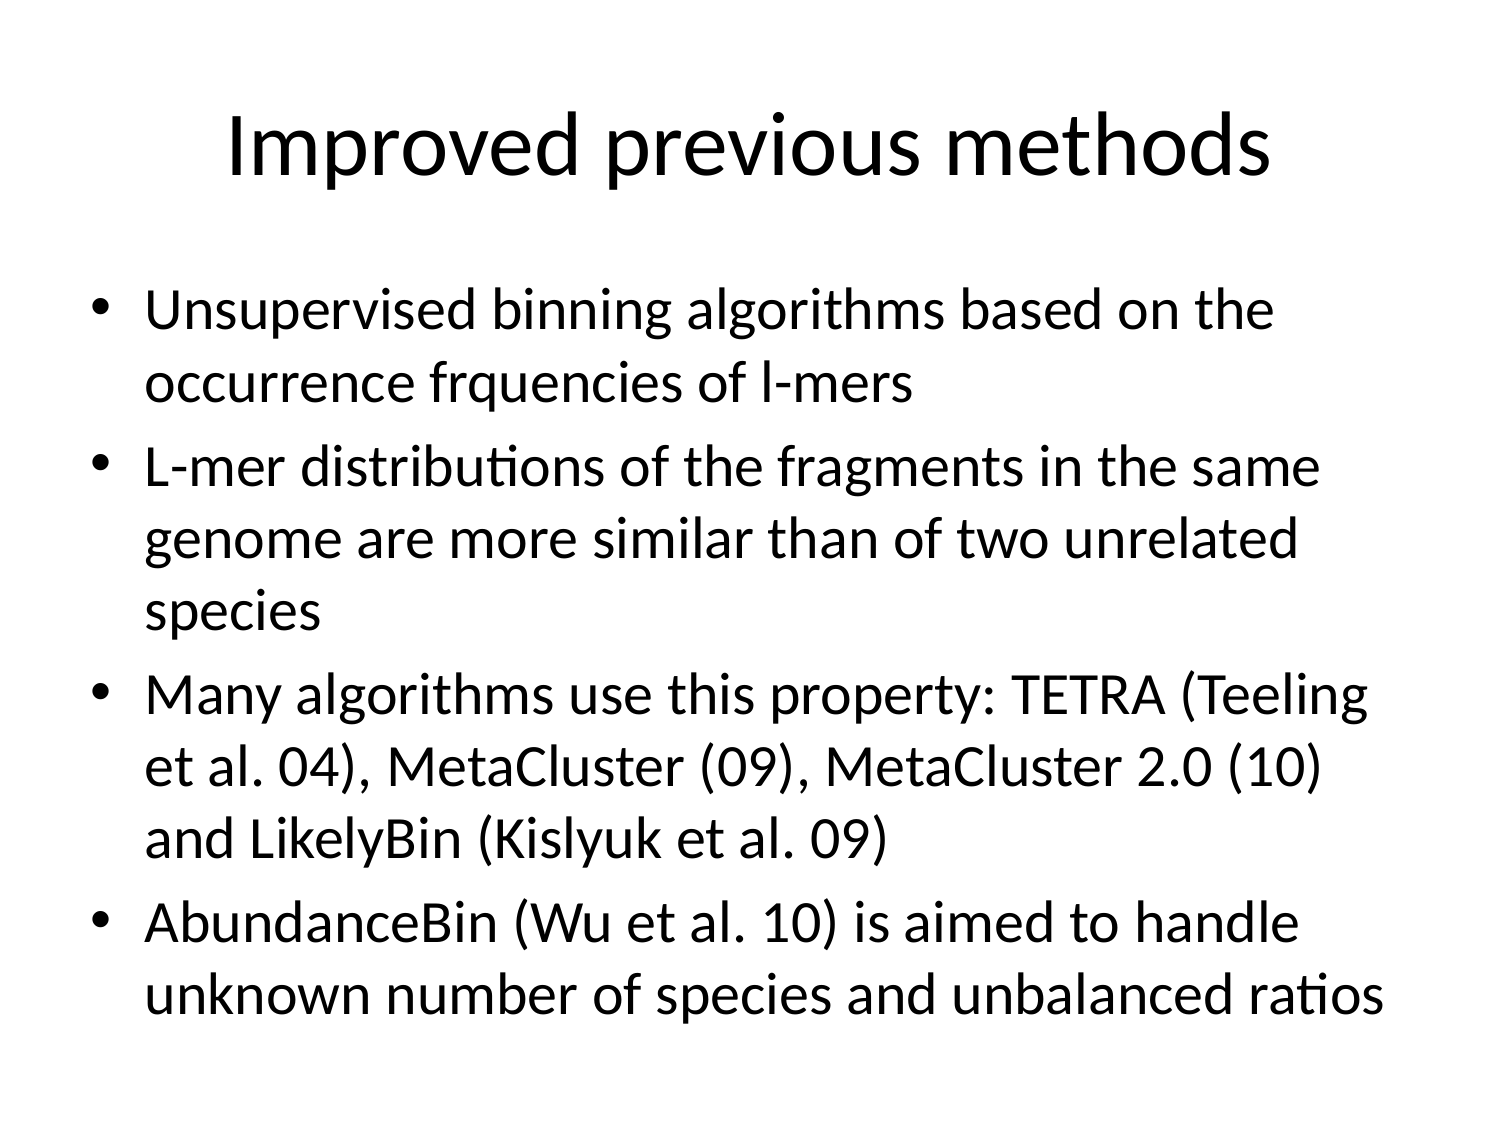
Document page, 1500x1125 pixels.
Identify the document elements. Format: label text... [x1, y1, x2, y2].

title Improved previous methods [75, 45, 1425, 233]
list Unsupervised binning algorithms based on the occurrence frquencies of l-mers L-mer distributions of the fragments in the same genome are more similar than of two unrelated species Many algorithms use this property: TETRA (Teeling et al. 04), MetaCluster (09), MetaCluster 2.0 (10) and LikelyBin (Kislyuk et al. 09) AbundanceBin (Wu et al. 10) is aimed to handle unknown number of species and unbalanced ratios [75, 262, 1425, 1094]
